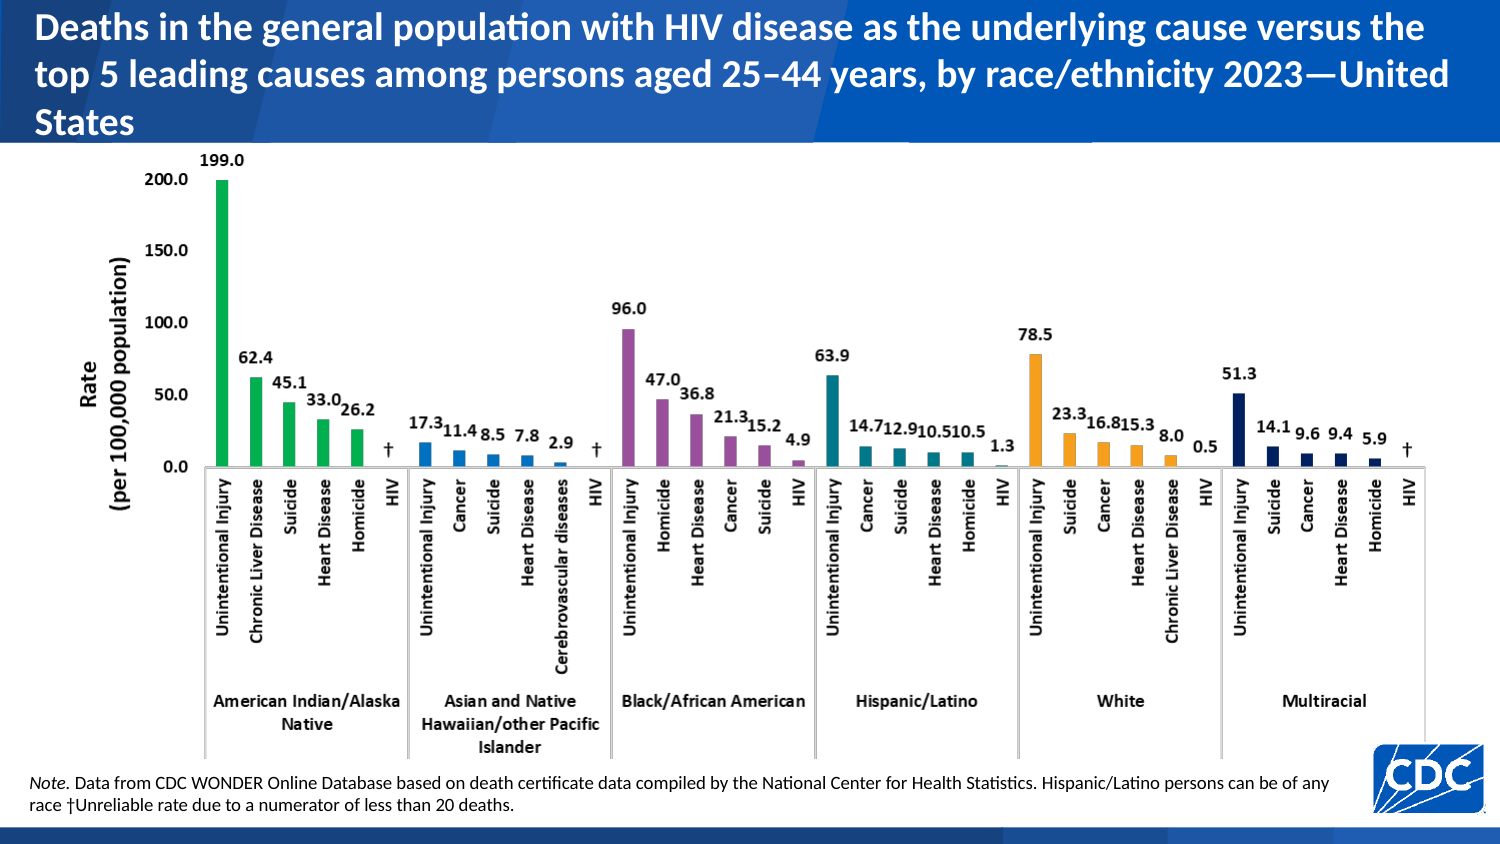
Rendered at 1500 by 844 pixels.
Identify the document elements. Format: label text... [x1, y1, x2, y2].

text_box Deaths in the general population with HIV disease as the underlying cause versus the top 5 leading causes among persons aged 25–44 years, by race/ethnicity 2023—United States [19, 33, 1470, 111]
picture [31, 125, 1486, 816]
text_box Note. Data from CDC WONDER Online Database based on death certificate data compiled by the National Center for Health Statistics. Hispanic/Latino persons can be of any race †Unreliable rate due to a numerator of less than 20 deaths. [14, 762, 1357, 836]
